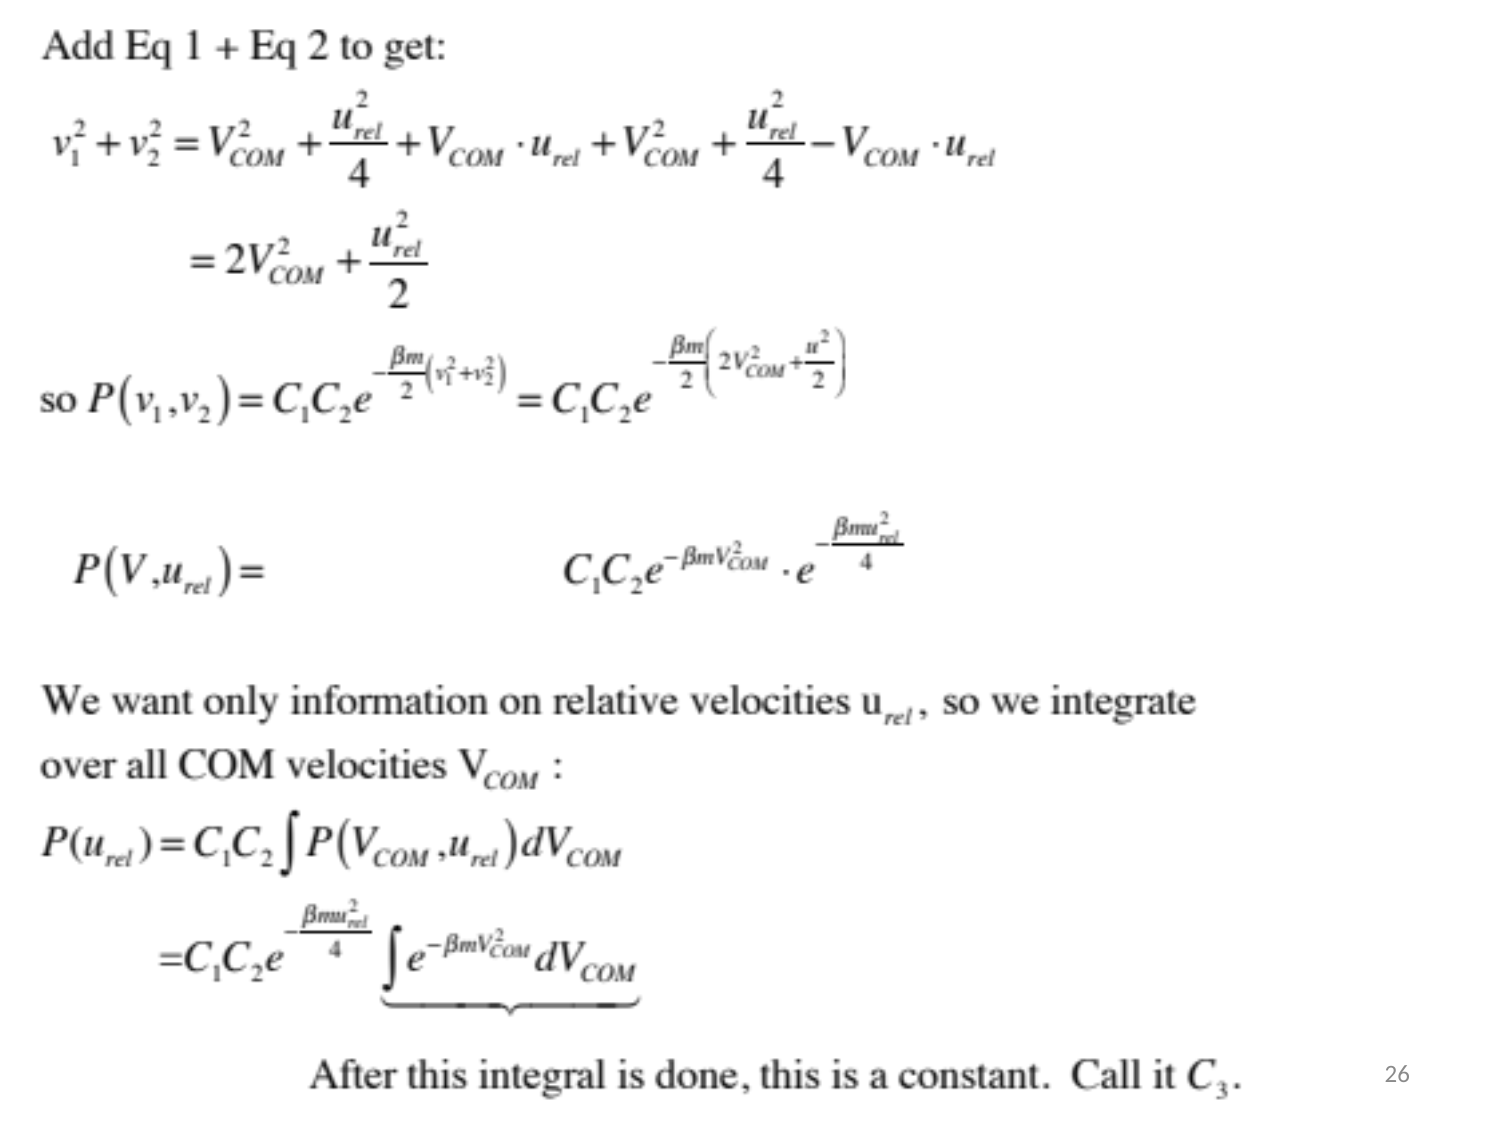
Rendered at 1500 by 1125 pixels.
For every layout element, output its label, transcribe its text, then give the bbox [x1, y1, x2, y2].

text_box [36, 20, 1242, 1103]
slide_number 254 [1248, 1042, 1425, 1103]
